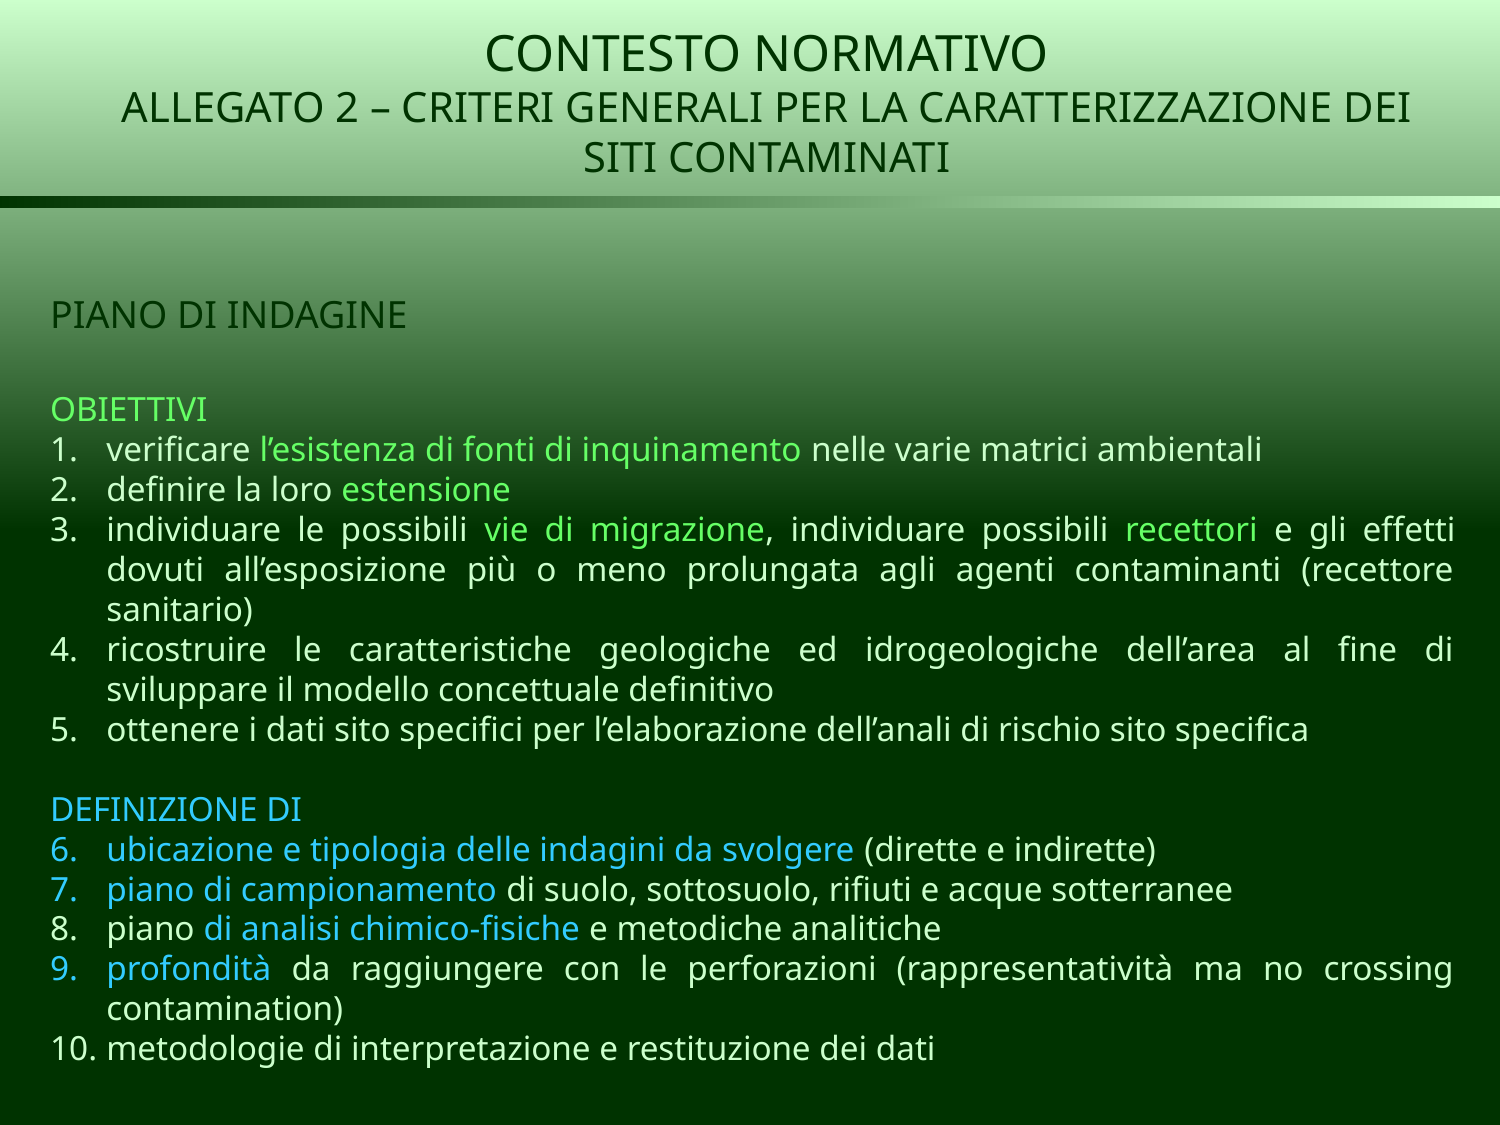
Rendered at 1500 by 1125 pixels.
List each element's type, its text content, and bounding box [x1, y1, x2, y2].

title CONTESTO NORMATIVO ALLEGATO 2 – CRITERI GENERALI PER LA CARATTERIZZAZIONE DEI SITI CONTAMINATI [74, 6, 1460, 195]
text_box PIANO DI INDAGINE OBIETTIVI verificare l’esistenza di fonti di inquinamento nelle varie matrici ambientali definire la loro estensione individuare le possibili vie di migrazione, individuare possibili recettori e gli effetti dovuti all’esposizione più o meno prolungata agli agenti contaminanti (recettore sanitario) ricostruire le caratteristiche geologiche ed idrogeologiche dell’area al fine di sviluppare il modello concettuale definitivo ottenere i dati sito specifici per l’elaborazione dell’anali di rischio sito specifica DEFINIZIONE DI ubicazione e tipologia delle indagini da svolgere (dirette e indirette) piano di campionamento di suolo, sottosuolo, rifiuti e acque sotterranee piano di analisi chimico-fisiche e metodiche analitiche profondità da raggiungere con le perforazioni (rappresentatività ma no crossing contamination) metodologie di interpretazione e restituzione dei dati [35, 283, 1471, 1125]
text_box [0, 196, 1500, 208]
